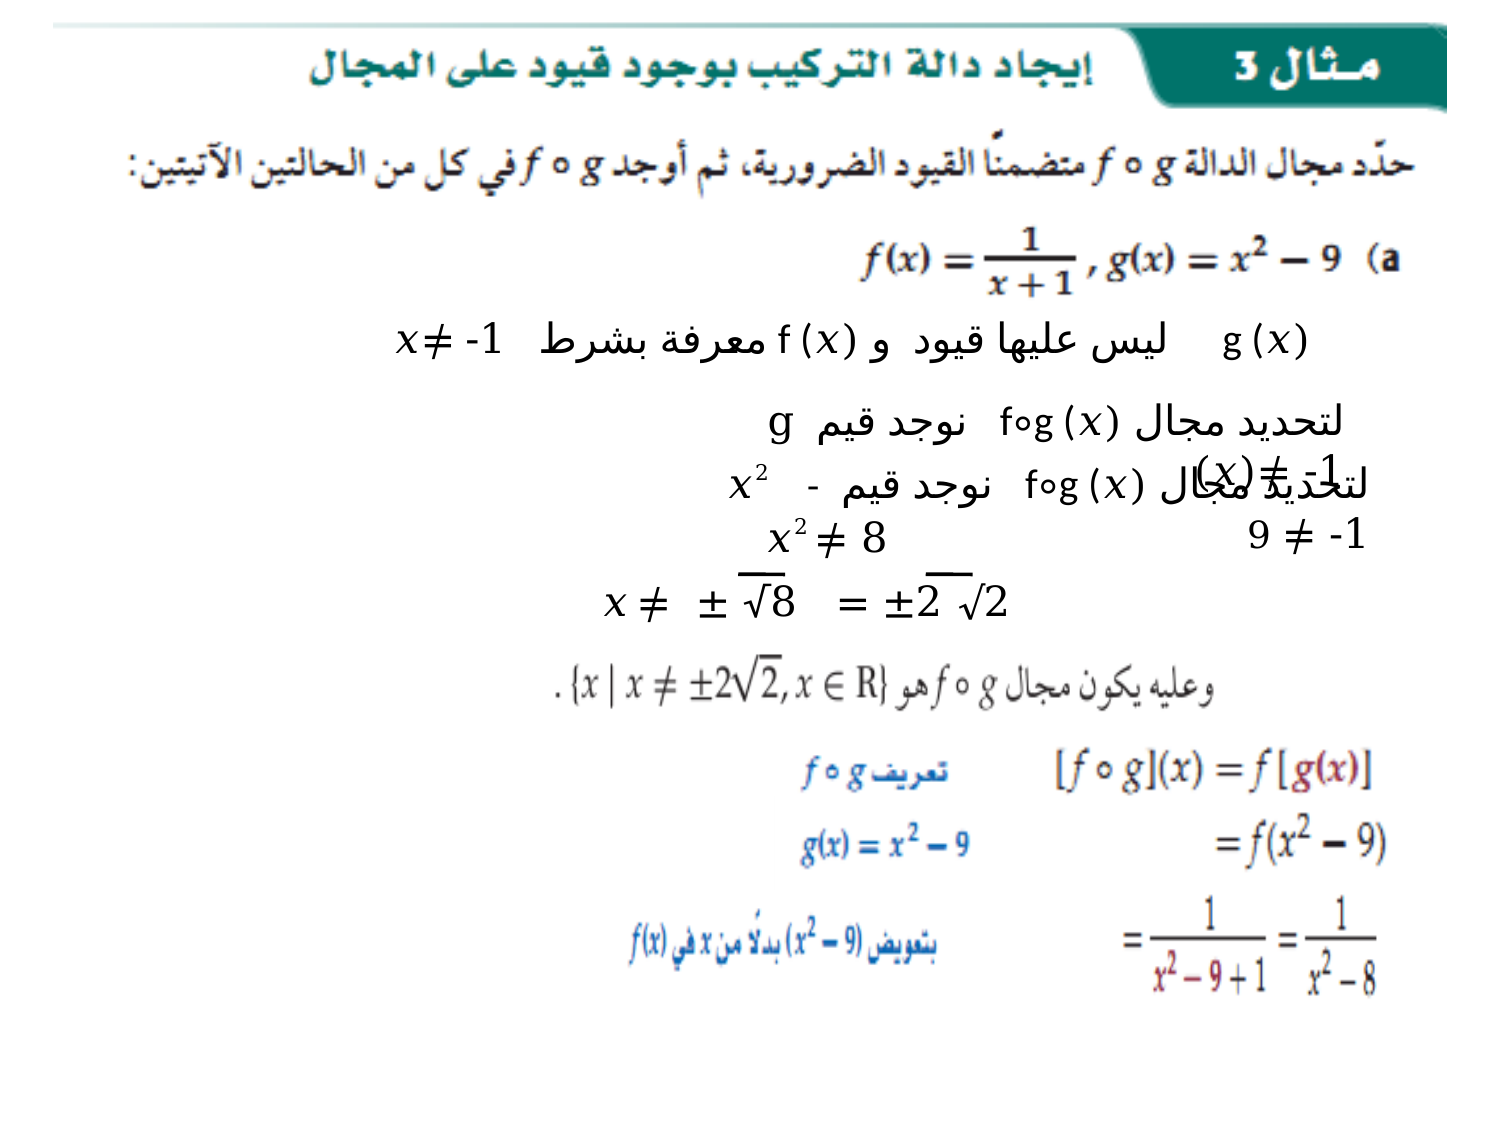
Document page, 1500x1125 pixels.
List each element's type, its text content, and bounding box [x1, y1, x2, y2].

text_box 𝑥2 ≠ 8 [703, 503, 903, 567]
text_box لتحديد مجال f∘g (𝑥) نوجد قيم g (𝑥)≠ -1 [656, 386, 1360, 502]
picture [538, 644, 1412, 1023]
text_box 𝑥 ≠ ± √8 = ±2 √2 [585, 567, 1067, 632]
text_box لتحديد مجال f∘g (𝑥) نوجد قيم 𝑥2 - 9 ≠ -1 [681, 449, 1385, 565]
text_box g (𝑥) ليس عليها قيود و f (𝑥) معرفة بشرط 𝑥≠ -1 [316, 310, 1348, 370]
picture [52, 20, 1448, 303]
